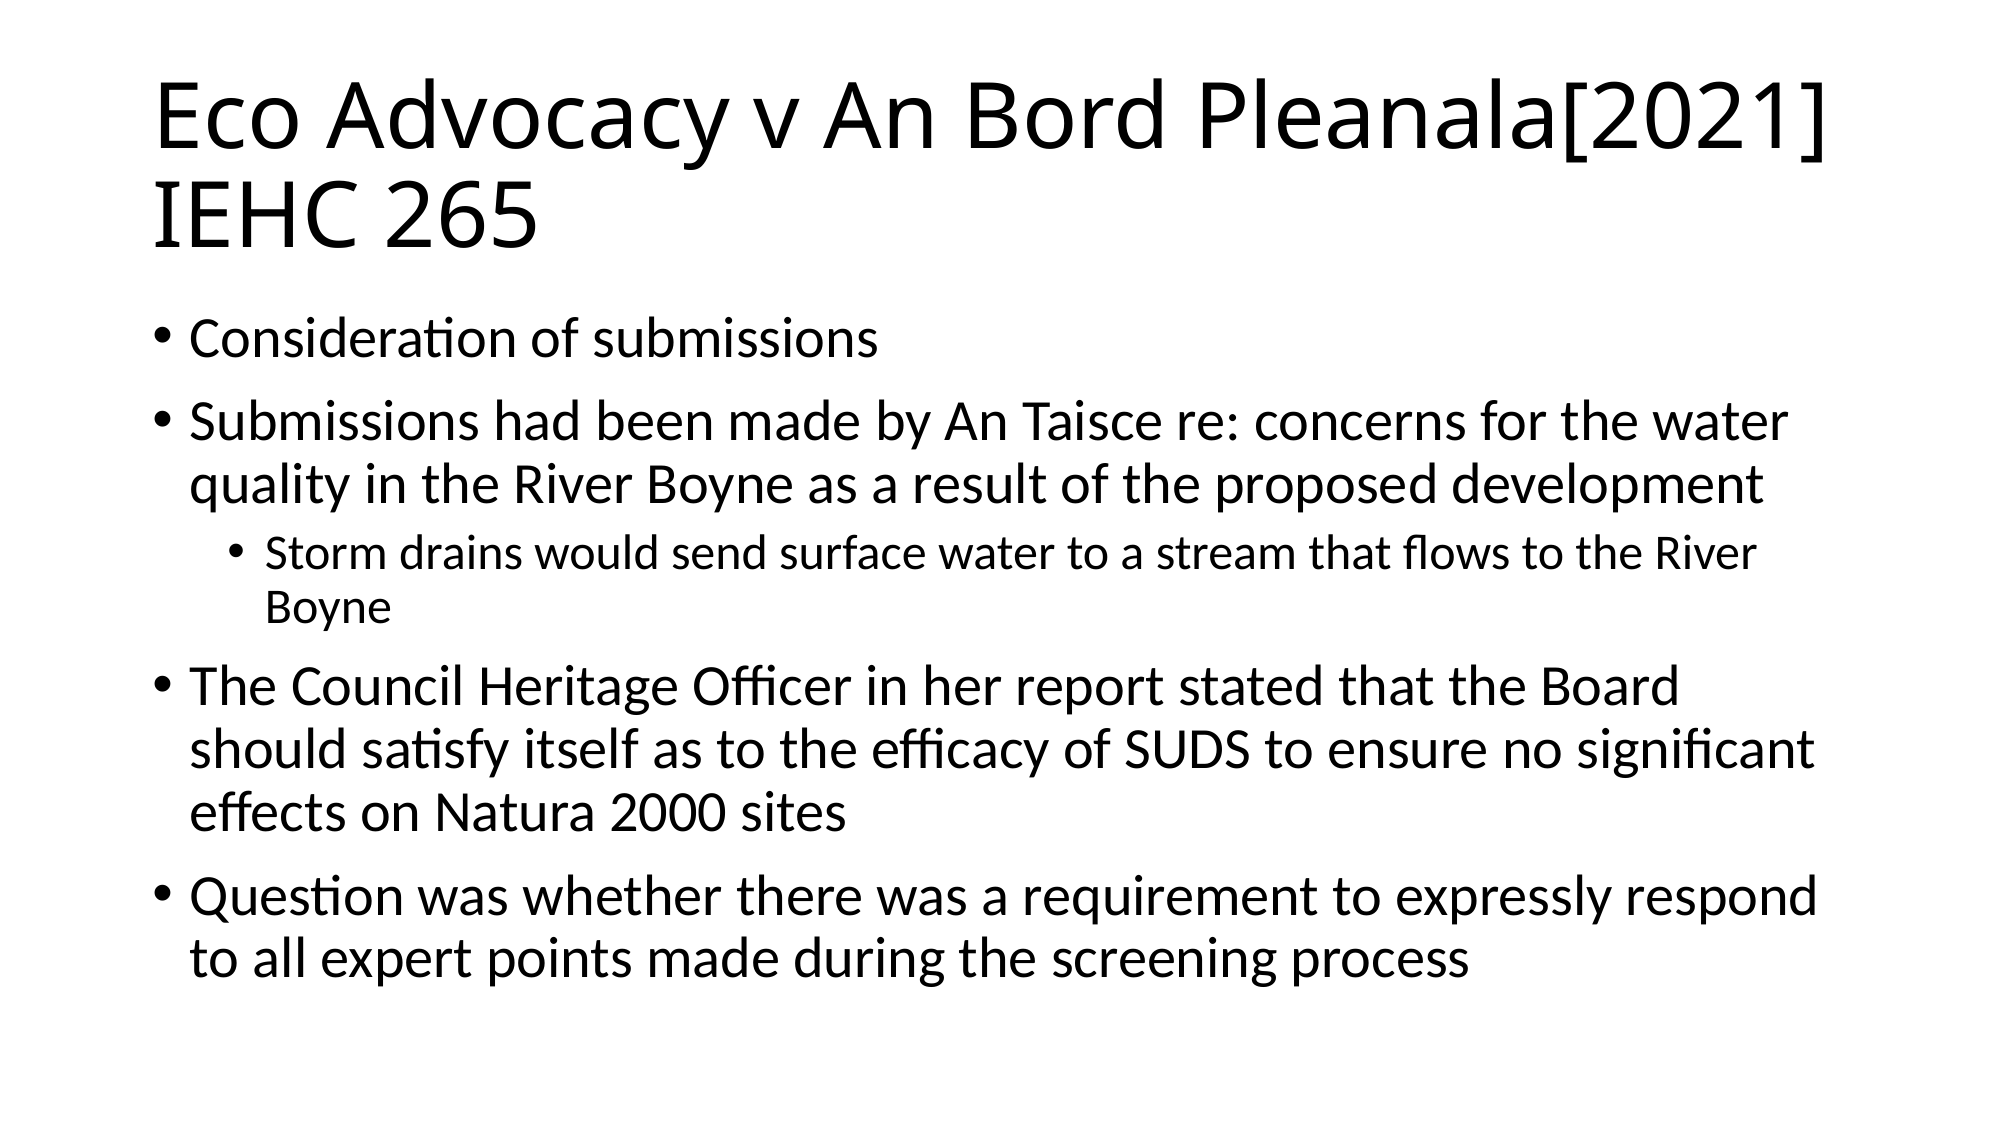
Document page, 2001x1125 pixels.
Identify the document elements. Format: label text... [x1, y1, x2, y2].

title Eco Advocacy v An Bord Pleanala[2021] IEHC 265 [137, 59, 1863, 278]
list Consideration of submissions Submissions had been made by An Taisce re: concerns for the water quality in the River Boyne as a result of the proposed development Storm drains would send surface water to a stream that flows to the River Boyne The Council Heritage Officer in her report stated that the Board should satisfy itself as to the efficacy of SUDS to ensure no significant effects on Natura 2000 sites Question was whether there was a requirement to expressly respond to all expert points made during the screening process [137, 299, 1863, 1014]
